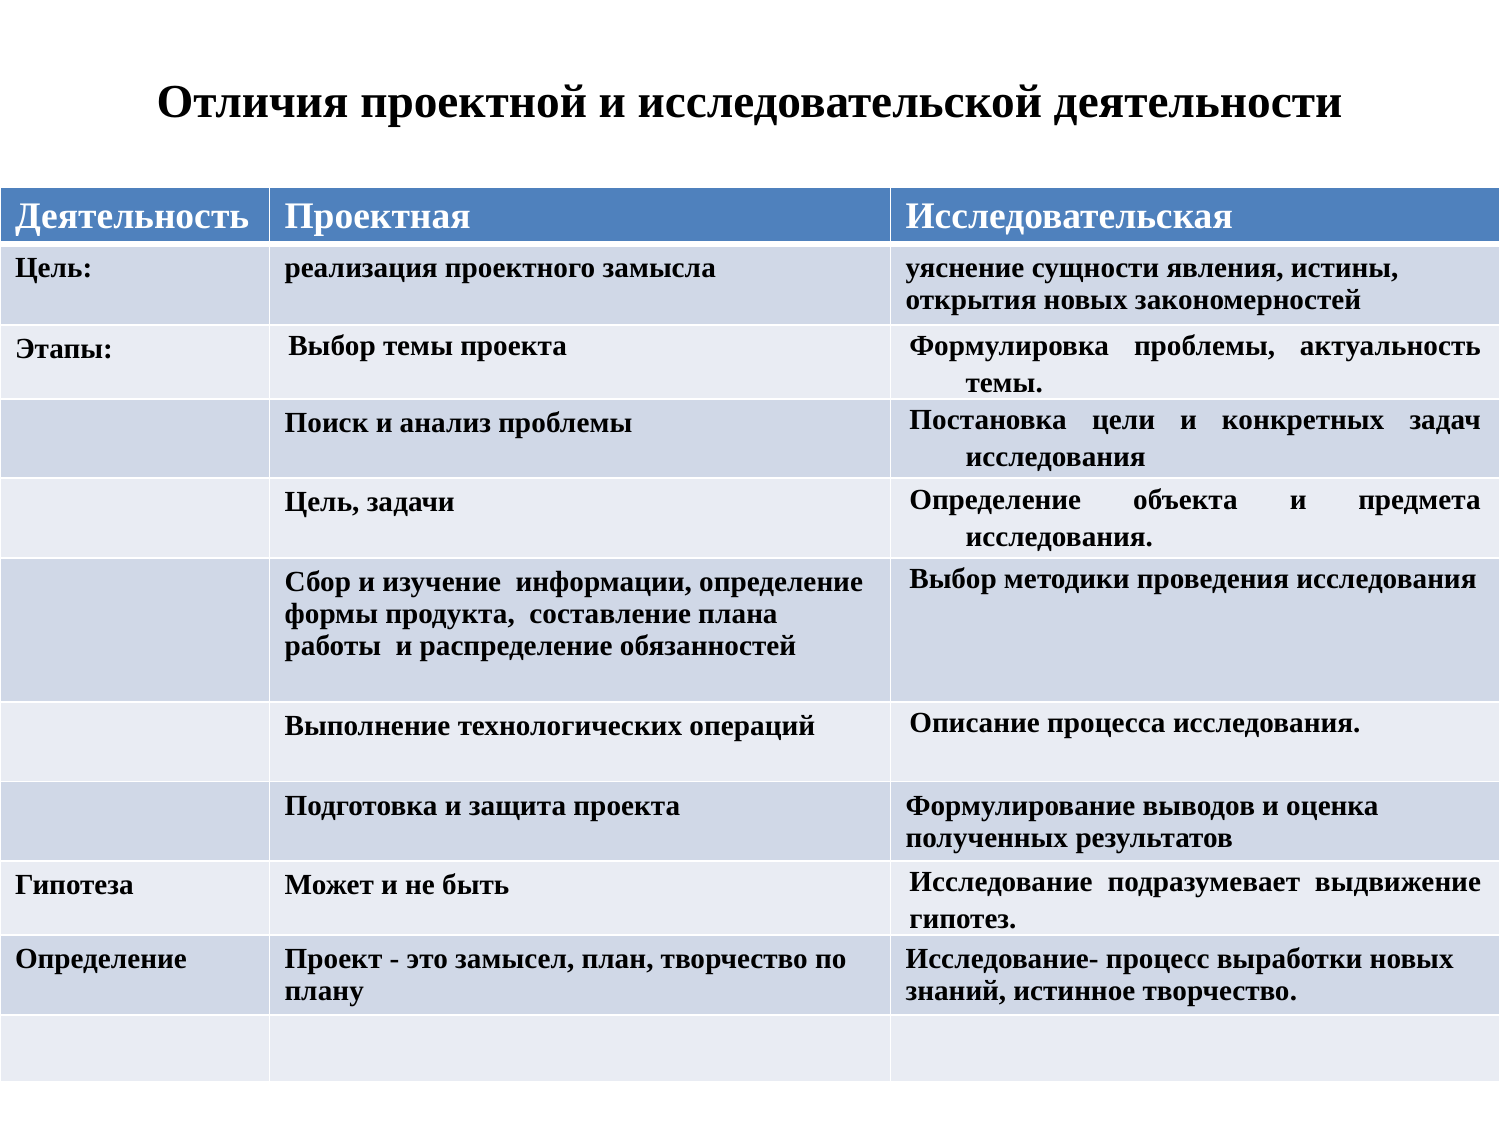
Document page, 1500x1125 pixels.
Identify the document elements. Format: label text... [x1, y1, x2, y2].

table_cell Описание процесса исследования. [891, 703, 1499, 781]
table_cell [270, 1016, 890, 1081]
table_cell Формулирование выводов и оценка полученных результатов [891, 782, 1499, 860]
table_cell реализация проектного замысла [270, 247, 890, 324]
table_cell уяснение сущности явления, истины, открытия новых закономерностей [891, 247, 1499, 324]
table_cell [1, 703, 269, 781]
table_cell Гипотеза [1, 862, 269, 934]
table_cell [1, 559, 269, 701]
table_cell Выполнение технологических операций [270, 703, 890, 781]
table_cell Определение объекта и предмета исследования. [891, 479, 1499, 557]
table_cell Цель: [1, 247, 269, 324]
table_cell [1, 479, 269, 557]
table_cell Формулировка проблемы, актуальность темы. [891, 326, 1499, 398]
table_cell Этапы: [1, 326, 269, 398]
table_cell Поиск и анализ проблемы [270, 400, 890, 477]
table_cell Цель, задачи [270, 479, 890, 557]
table_cell [891, 1016, 1499, 1081]
table_cell Выбор темы проекта [270, 326, 890, 398]
table_cell [1, 400, 269, 477]
table_cell Может и не быть [270, 862, 890, 934]
table_header Деятельность [1, 188, 269, 241]
table_cell Проект - это замысел, план, творчество по плану [270, 936, 890, 1014]
table_cell Постановка цели и конкретных задач исследования [891, 400, 1499, 477]
table_header Исследовательская [891, 188, 1499, 241]
table_cell Сбор и изучение информации, определение формы продукта, составление плана работы и распределение обязанностей [270, 559, 890, 701]
table_cell Исследование- процесс выработки новых знаний, истинное творчество. [891, 936, 1499, 1014]
table_cell Определение [1, 936, 269, 1014]
title Отличия проектной и исследовательской деятельности [75, 45, 1425, 153]
table_header Проектная [270, 188, 890, 241]
table_cell [1, 782, 269, 860]
table_cell Выбор методики проведения исследования [891, 559, 1499, 701]
table_cell [1, 1016, 269, 1081]
table_cell Исследование подразумевает выдвижение гипотез. [891, 862, 1499, 934]
table_cell Подготовка и защита проекта [270, 782, 890, 860]
